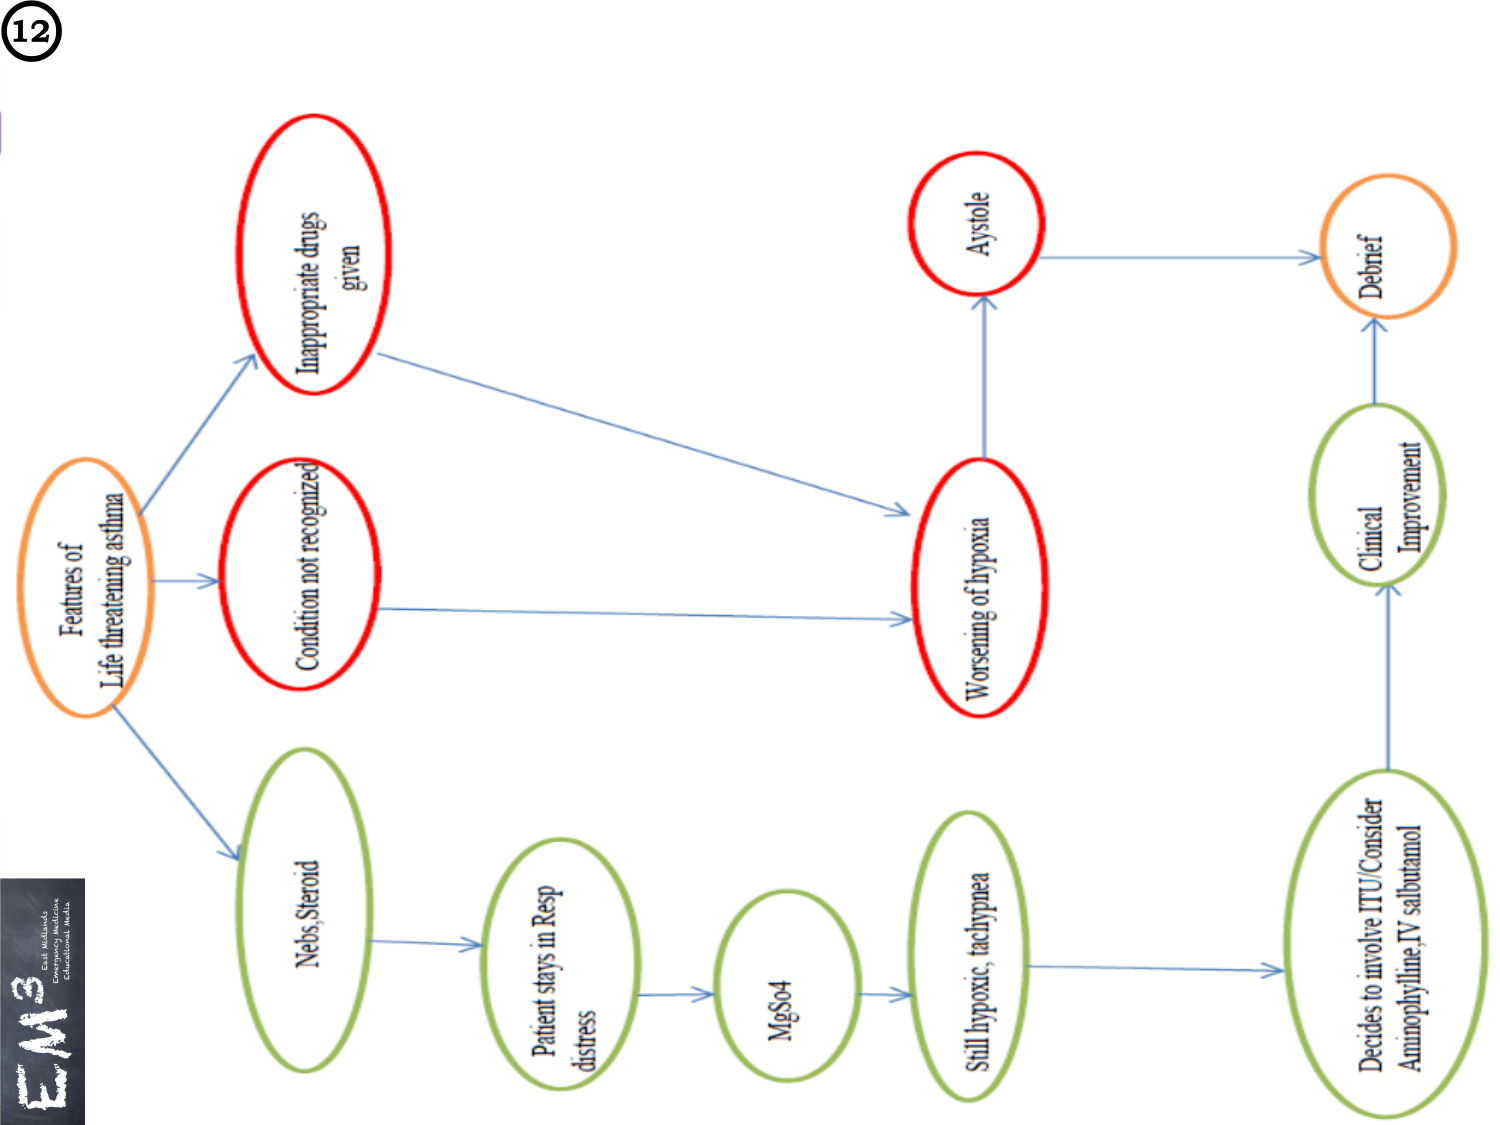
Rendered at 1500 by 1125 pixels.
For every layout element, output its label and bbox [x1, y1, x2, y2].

picture [187, 0, 1313, 1125]
picture [0, 879, 166, 1125]
picture [0, 0, 63, 63]
